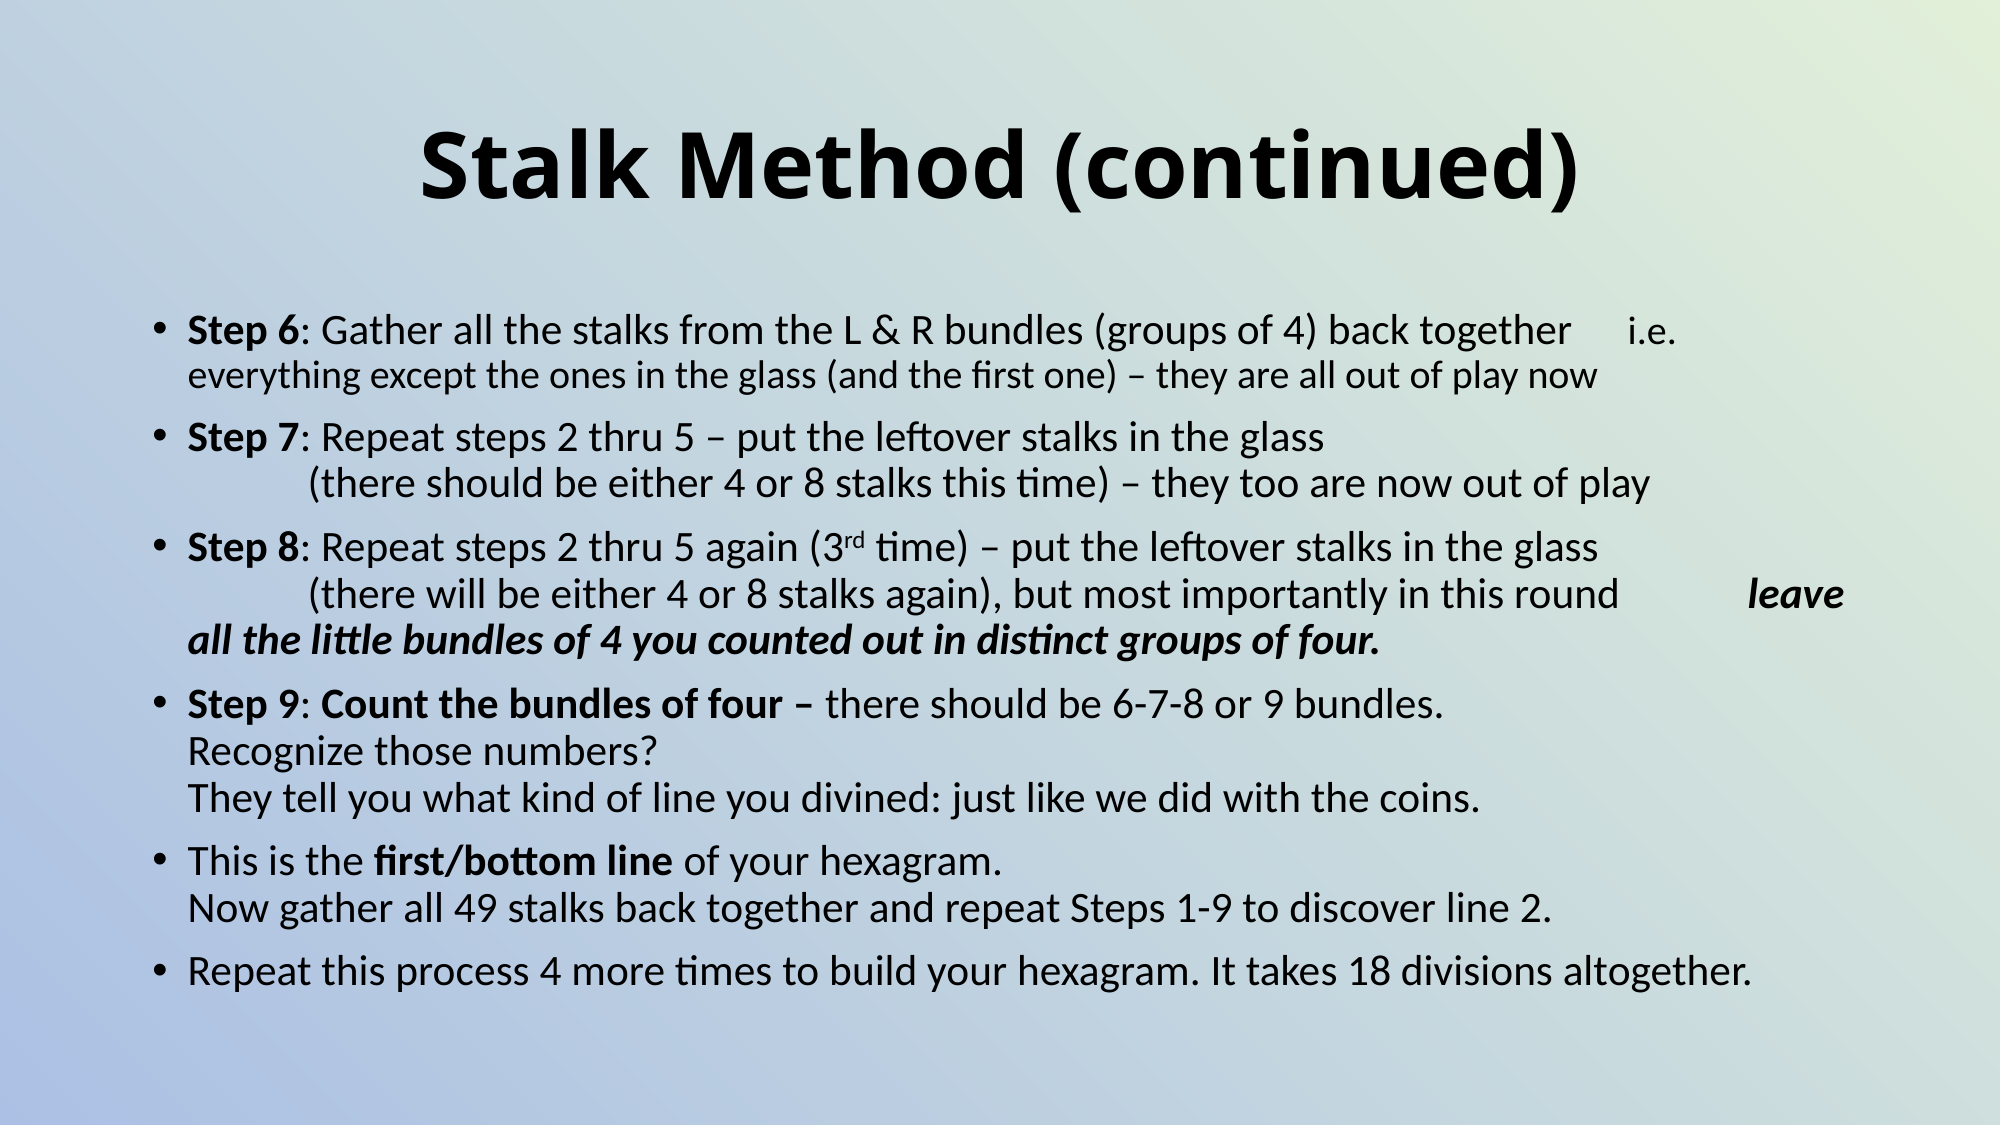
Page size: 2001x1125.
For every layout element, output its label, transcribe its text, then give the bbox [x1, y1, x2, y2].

list Step 6: Gather all the stalks from the L & R bundles (groups of 4) back together i.e. everything except the ones in the glass (and the first one) – they are all out of play now Step 7: Repeat steps 2 thru 5 – put the leftover stalks in the glass (there should be either 4 or 8 stalks this time) – they too are now out of play Step 8: Repeat steps 2 thru 5 again (3rd time) – put the leftover stalks in the glass (there will be either 4 or 8 stalks again), but most importantly in this round leave all the little bundles of 4 you counted out in distinct groups of four. Step 9: Count the bundles of four – there should be 6-7-8 or 9 bundles. Recognize those numbers? They tell you what kind of line you divined: just like we did with the coins. This is the first/bottom line of your hexagram. Now gather all 49 stalks back together and repeat Steps 1-9 to discover line 2. Repeat this process 4 more times to build your hexagram. It takes 18 divisions altogether. [137, 299, 1863, 1014]
title Stalk Method (continued) [137, 59, 1863, 278]
